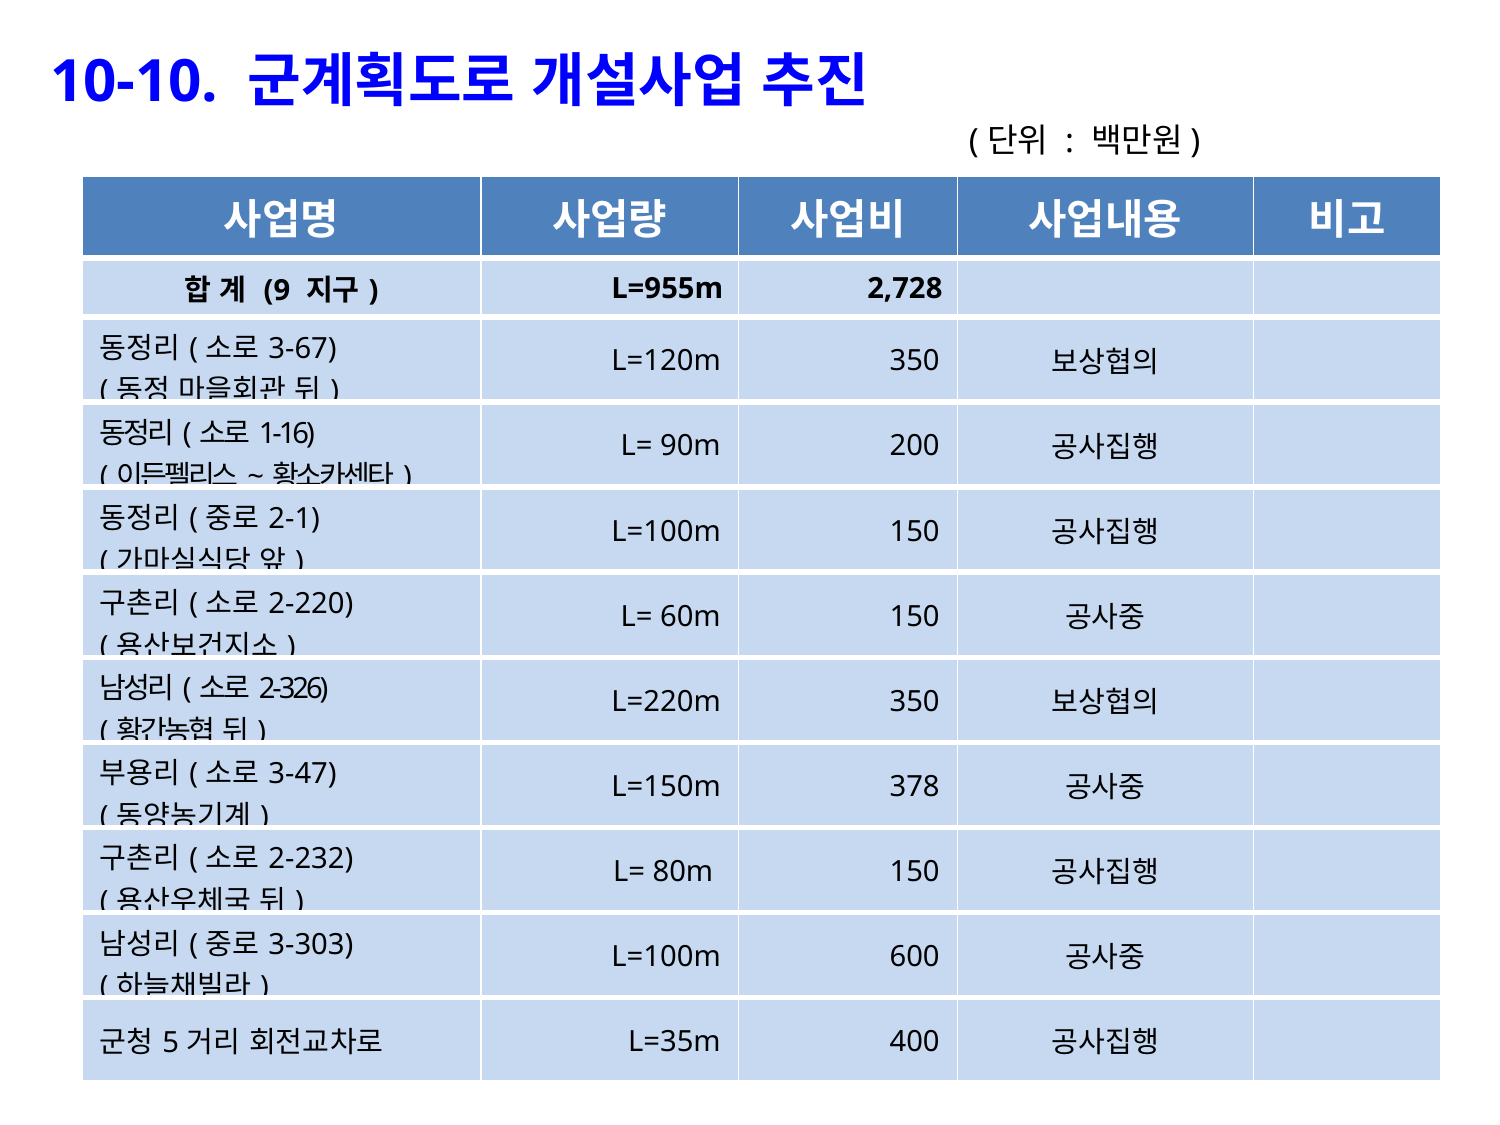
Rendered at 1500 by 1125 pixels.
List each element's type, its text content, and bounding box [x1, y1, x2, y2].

table_cell 378 [739, 745, 957, 825]
table_cell 150 [739, 575, 957, 655]
table_header 사업내용 [958, 177, 1253, 255]
table_cell 공사중 [958, 915, 1253, 995]
table_cell 동정리(소로1-16) (이든펠리스~황소카센타) [83, 405, 480, 484]
table_cell [1254, 575, 1440, 655]
table_cell 동정리(중로2-1) (가마실식당 앞) [83, 490, 480, 569]
table_cell 150 [739, 830, 957, 910]
table_cell 남성리(중로3-303) (하늘채빌라) [83, 915, 480, 995]
table_header 사업량 [482, 177, 738, 255]
table_cell L=150m [482, 745, 738, 825]
table_cell L=220m [482, 660, 738, 740]
table_cell 공사집행 [958, 1000, 1253, 1080]
table_cell 공사중 [958, 745, 1253, 825]
table_cell L=100m [482, 915, 738, 995]
table_cell 동정리(소로3-67) (동정 마을회관 뒤) [83, 320, 480, 399]
table_cell [1254, 915, 1440, 995]
table_cell 150 [739, 490, 957, 569]
table_cell 구촌리(소로2-232) (용산우체국 뒤) [83, 830, 480, 910]
table_cell 공사집행 [958, 830, 1253, 910]
table_cell [1254, 660, 1440, 740]
table_cell 400 [739, 1000, 957, 1080]
table_cell L=120m [482, 320, 738, 399]
table_header 사업명 [83, 177, 480, 255]
table_cell [1254, 261, 1440, 314]
table_cell [1254, 405, 1440, 484]
table_header 사업비 [739, 177, 957, 255]
table_cell [1254, 1000, 1440, 1080]
table_cell [1254, 320, 1440, 399]
table_cell 보상협의 [958, 320, 1253, 399]
table_cell 350 [739, 320, 957, 399]
table_cell L= 80m [482, 830, 738, 910]
table_cell 합 계 (9 지구) [83, 261, 480, 314]
table_cell 600 [739, 915, 957, 995]
table_cell 공사집행 [958, 490, 1253, 569]
table_cell [958, 261, 1253, 314]
table_cell [1254, 490, 1440, 569]
table_cell 2,728 [739, 261, 957, 314]
table_cell 군청5거리 회전교차로 [83, 1000, 480, 1080]
table_cell 공사중 [958, 575, 1253, 655]
table_cell L=100m [482, 490, 738, 569]
text_box 10-10. 군계획도로 개설사업 추진 (단위 : 백만원) [35, 35, 1454, 167]
table_cell 남성리(소로2-326) (황간농협 뒤) [83, 660, 480, 740]
table_cell L= 90m [482, 405, 738, 484]
table_cell L=955m [482, 261, 738, 314]
table_cell L=35m [482, 1000, 738, 1080]
table_cell 200 [739, 405, 957, 484]
table_cell 350 [739, 660, 957, 740]
table_cell L= 60m [482, 575, 738, 655]
table_cell 보상협의 [958, 660, 1253, 740]
table_cell [1254, 830, 1440, 910]
table_cell 구촌리(소로2-220) (용산보건지소) [83, 575, 480, 655]
table_header 비고 [1254, 177, 1440, 255]
table_cell 부용리(소로3-47) (동양농기계) [83, 745, 480, 825]
table_cell 공사집행 [958, 405, 1253, 484]
table_cell [1254, 745, 1440, 825]
